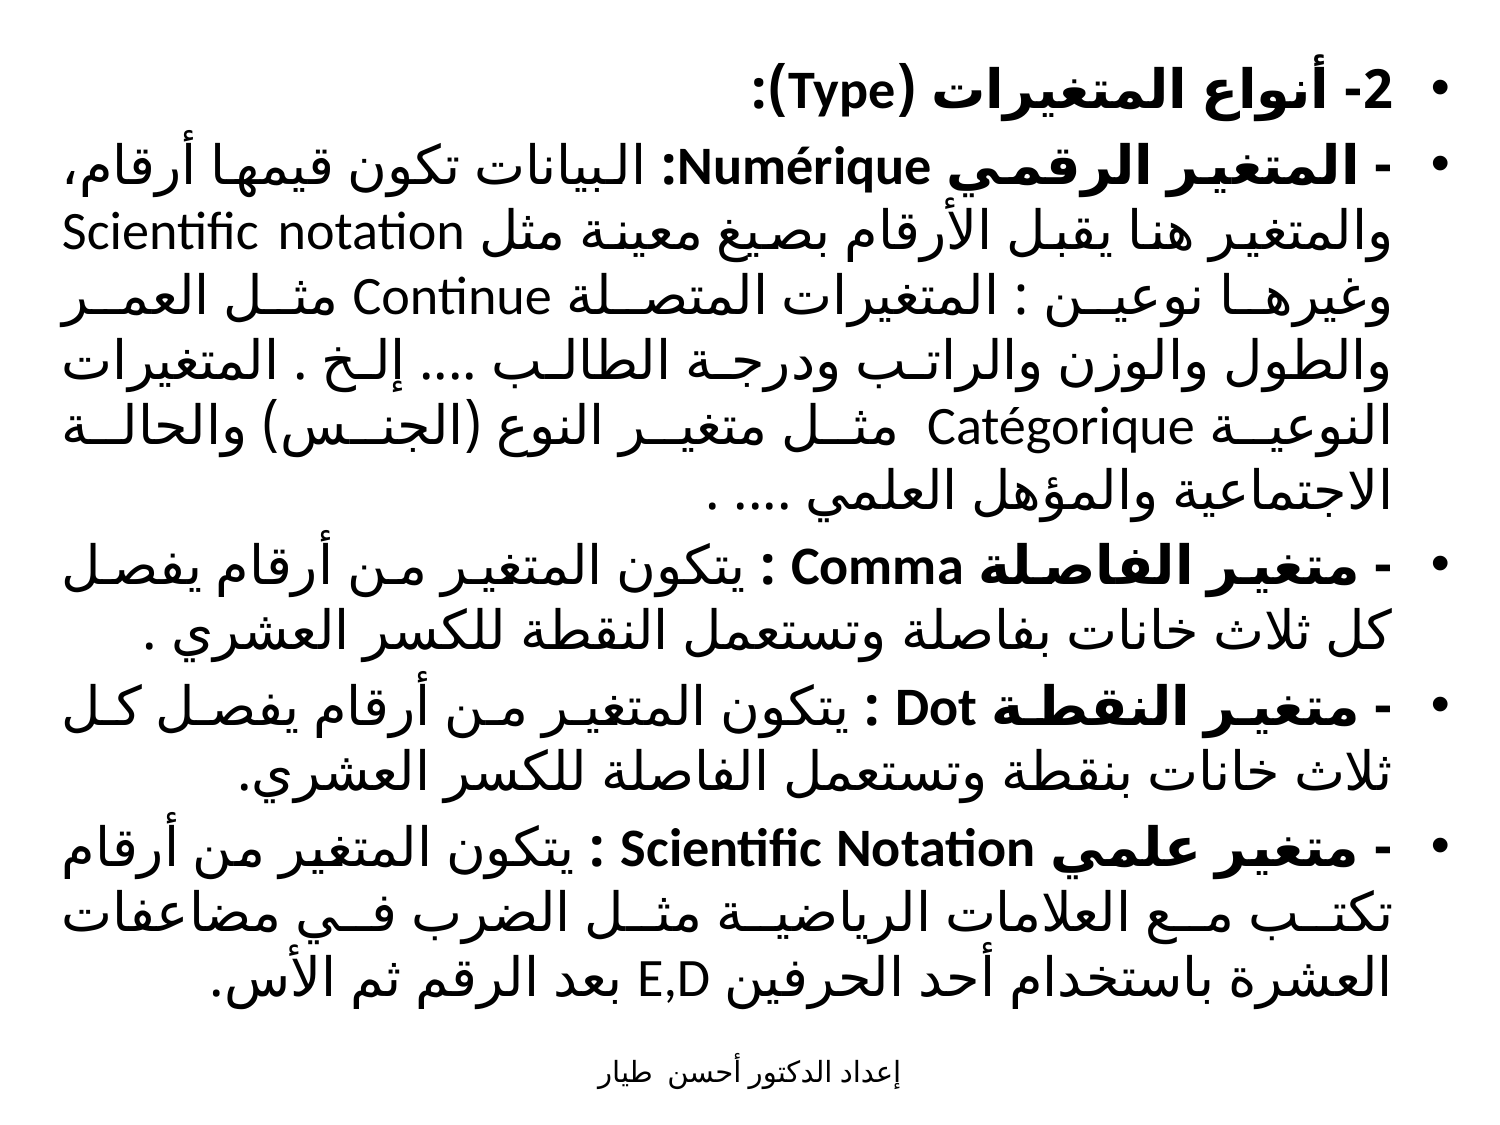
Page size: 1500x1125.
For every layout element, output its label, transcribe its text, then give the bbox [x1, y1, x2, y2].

footer إعداد الدكتور أحسن طيار [512, 1042, 988, 1103]
list 2- أنواع المتغيرات (Type): - المتغير الرقمي Numérique: البيانات تكون قيمها أرقام، والمتغير هنا يقبل الأرقام بصيغ معينة مثل Scientific notation وغيرها نوعين : المتغيرات المتصلة Continue مثل العمر والطول والوزن والراتب ودرجة الطالب .... إلخ . المتغيرات النوعية Catégorique مثل متغير النوع (الجنس) والحالة الاجتماعية والمؤهل العلمي .... . - متغير الفاصلة Comma : يتكون المتغير من أرقام يفصل كل ثلاث خانات بفاصلة وتستعمل النقطة للكسر العشري . - متغير النقطة Dot : يتكون المتغير من أرقام يفصل كل ثلاث خانات بنقطة وتستعمل الفاصلة للكسر العشري. - متغير علمي Scientific Notation : يتكون المتغير من أرقام تكتب مع العلامات الرياضية مثل الضرب في مضاعفات العشرة باستخدام أحد الحرفين E,D بعد الرقم ثم الأس. [46, 46, 1465, 1067]
